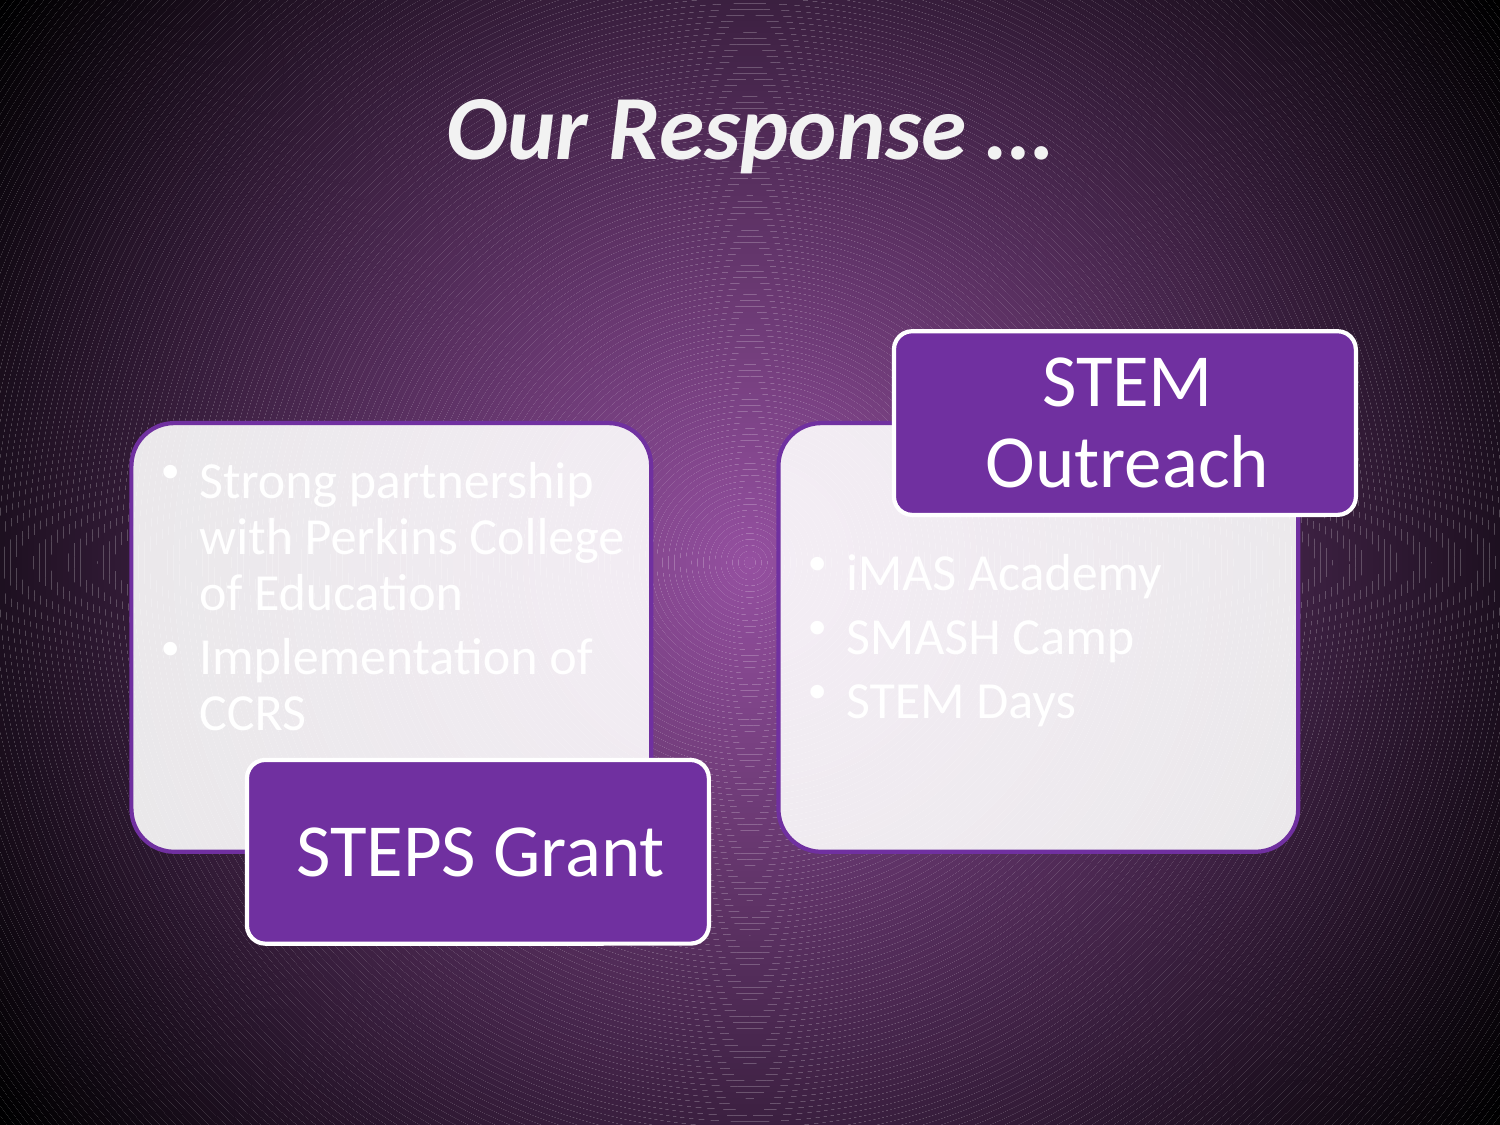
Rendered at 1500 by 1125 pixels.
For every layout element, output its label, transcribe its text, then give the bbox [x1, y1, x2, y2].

title Our Response … [75, 45, 1425, 198]
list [49, 199, 1438, 1076]
